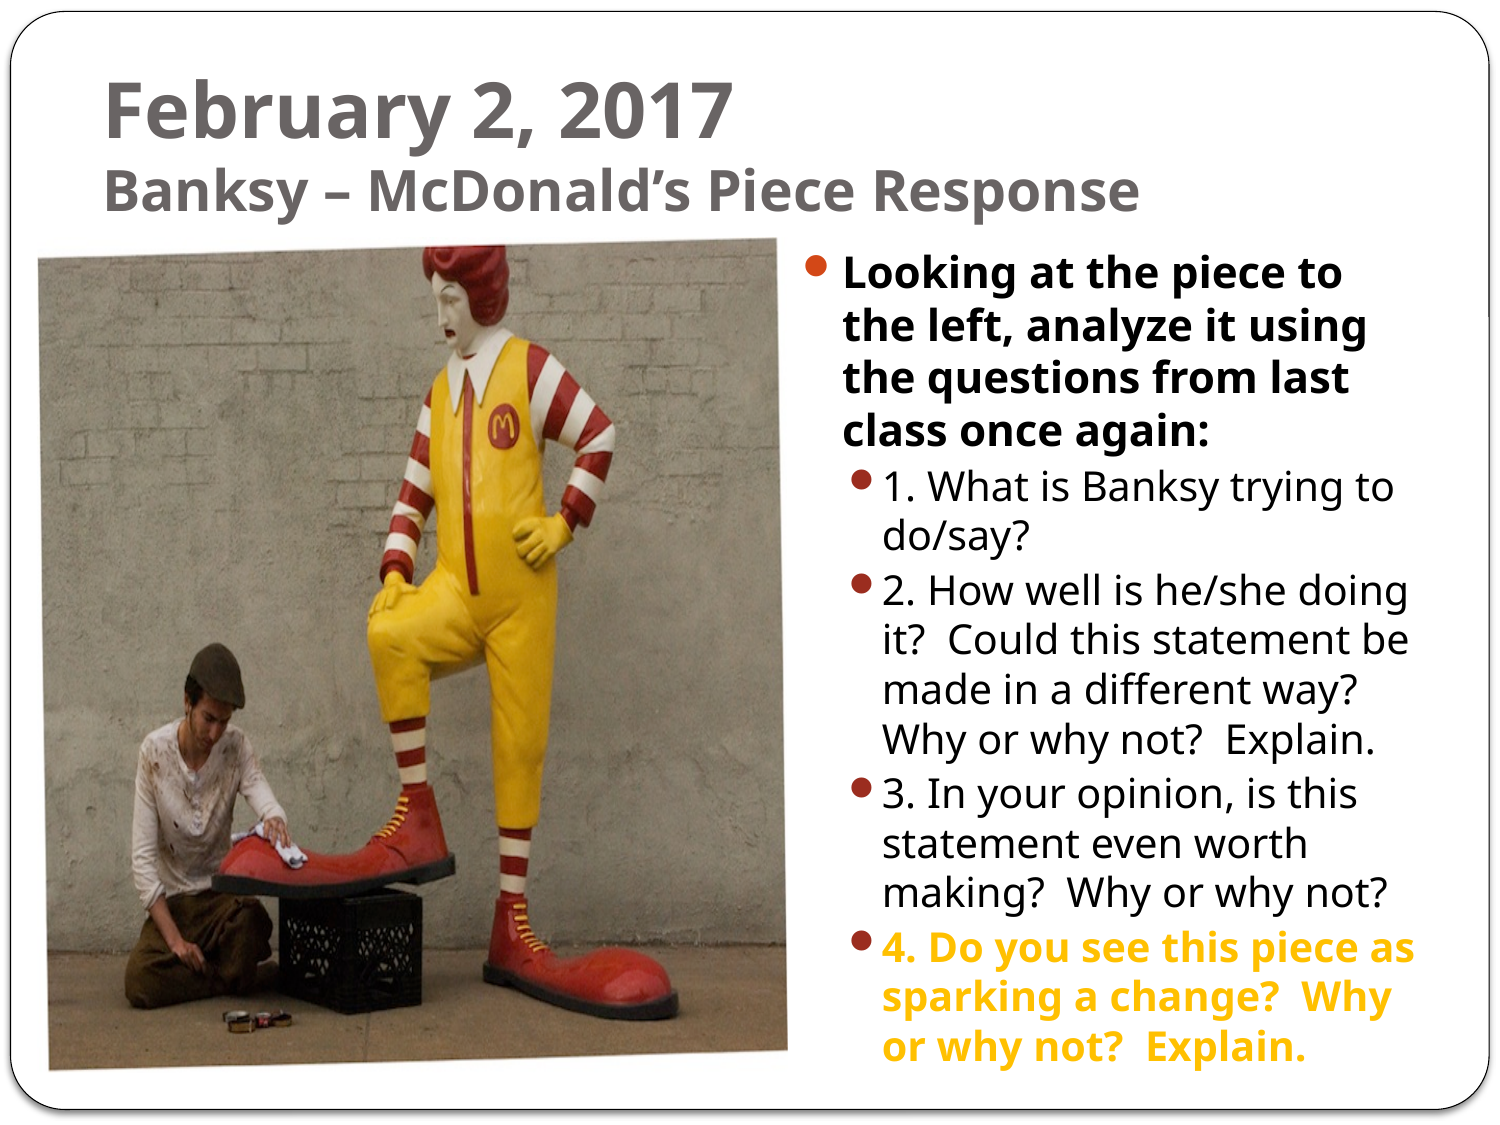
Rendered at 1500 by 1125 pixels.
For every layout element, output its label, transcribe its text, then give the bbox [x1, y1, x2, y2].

title February 2, 2017 Banksy – McDonald’s Piece Response [87, 50, 1313, 237]
list Looking at the piece to the left, analyze it using the questions from last class once again: 1. What is Banksy trying to do/say? 2. How well is he/she doing it? Could this statement be made in a different way? Why or why not? Explain. 3. In your opinion, is this statement even worth making? Why or why not? 4. Do you see this piece as sparking a change? Why or why not? Explain. [787, 237, 1438, 1100]
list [37, 237, 788, 1074]
